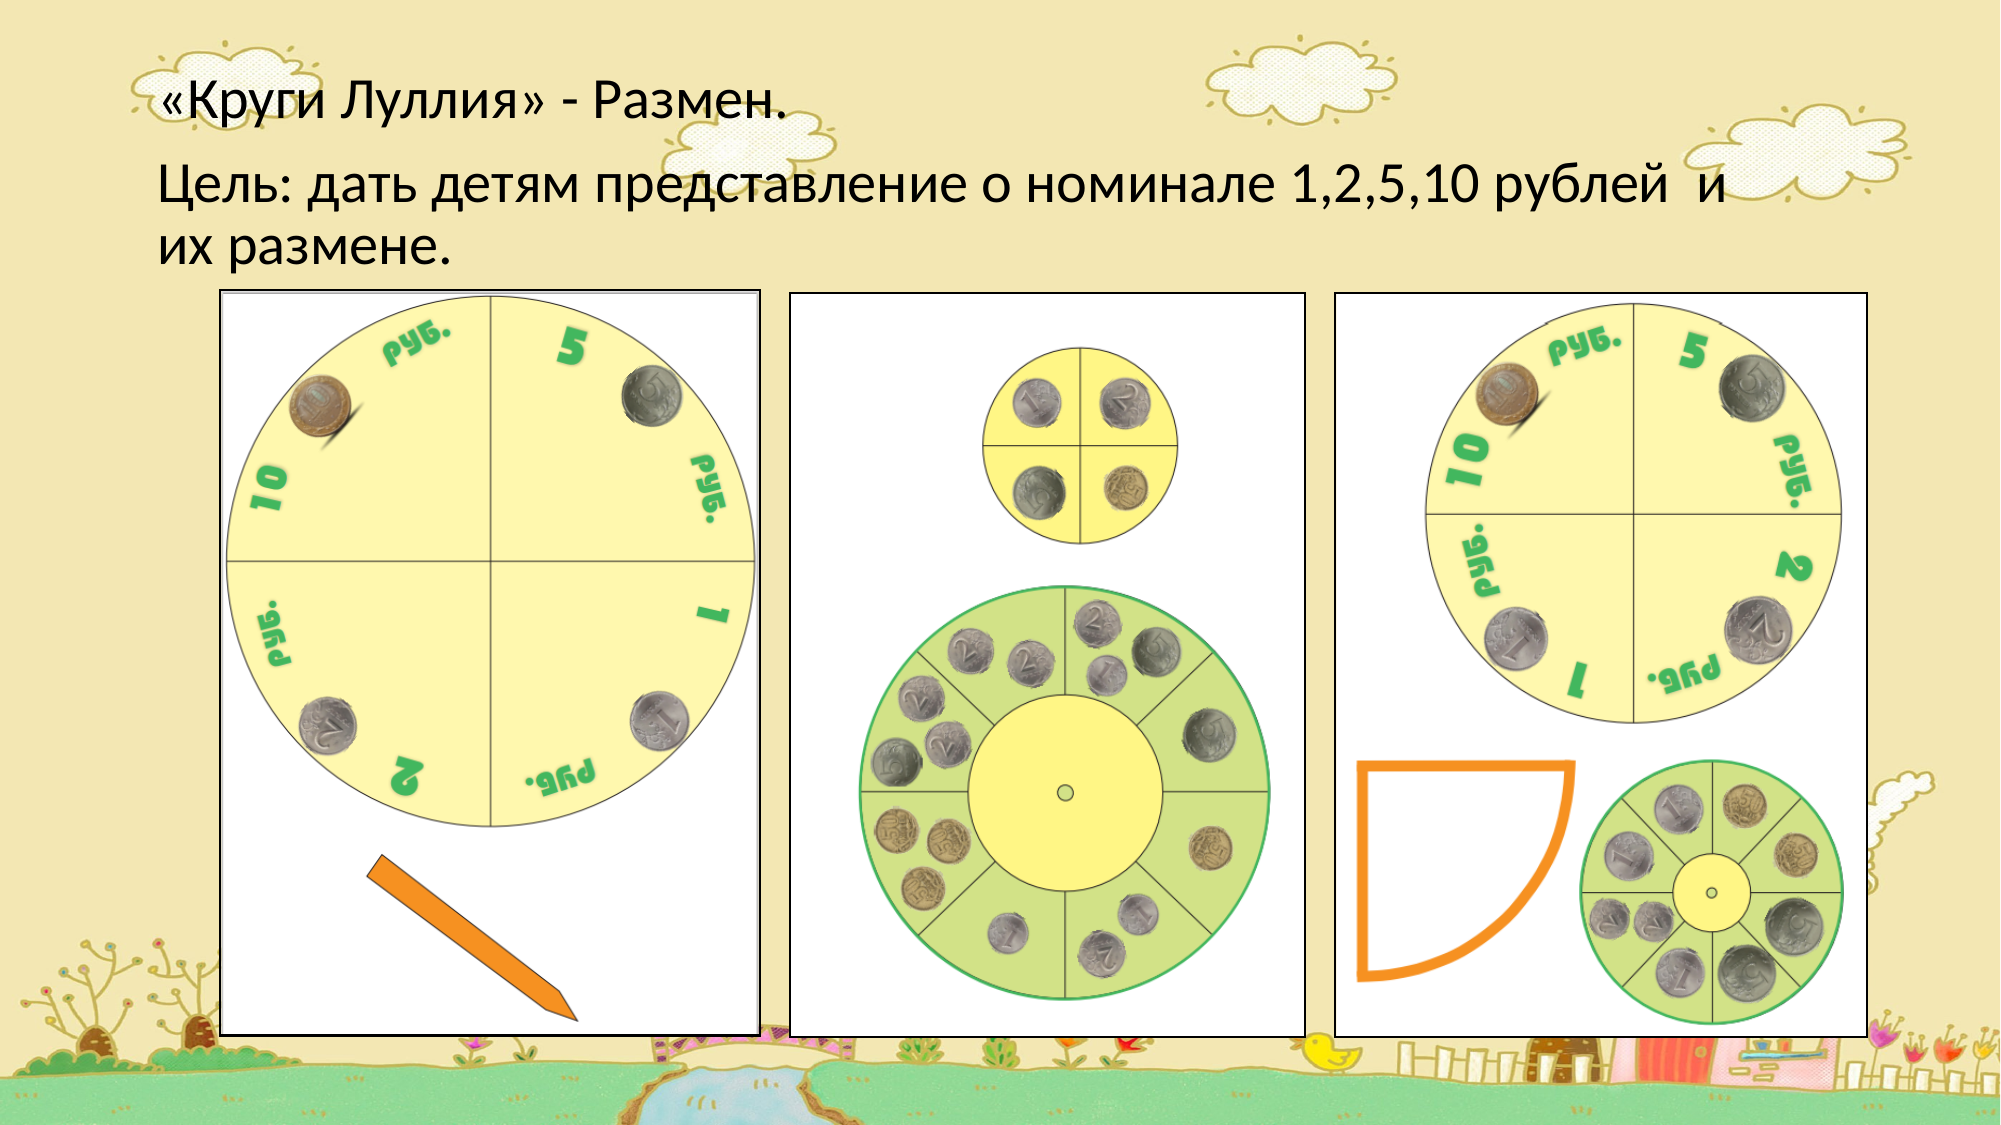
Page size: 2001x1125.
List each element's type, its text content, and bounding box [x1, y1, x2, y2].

picture [0, 0, 2001, 1125]
list «Круги Луллия» - Размен. Цель: дать детям представление о номинале 1,2,5,10 рублей и их размене. [142, 60, 1797, 286]
